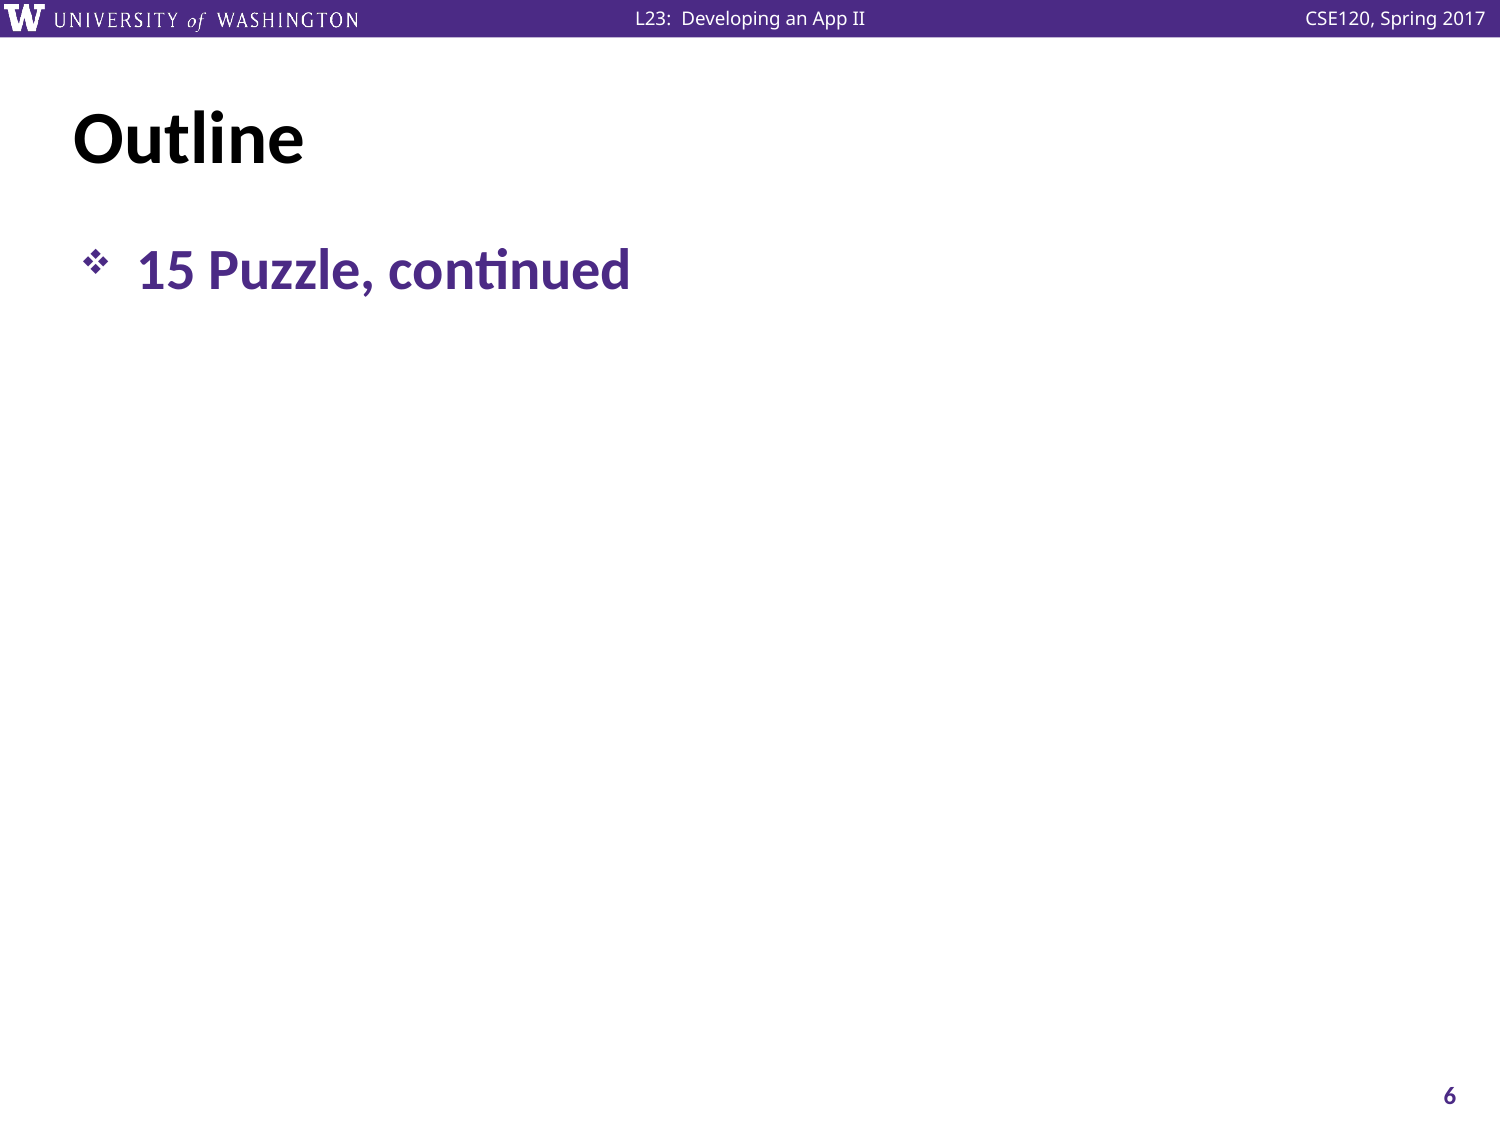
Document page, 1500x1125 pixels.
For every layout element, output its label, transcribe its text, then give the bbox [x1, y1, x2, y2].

slide_number 6 [1400, 1065, 1500, 1125]
title Outline [58, 71, 1438, 197]
list 15 Puzzle, continued [64, 223, 1438, 1040]
picture [4, 4, 358, 32]
